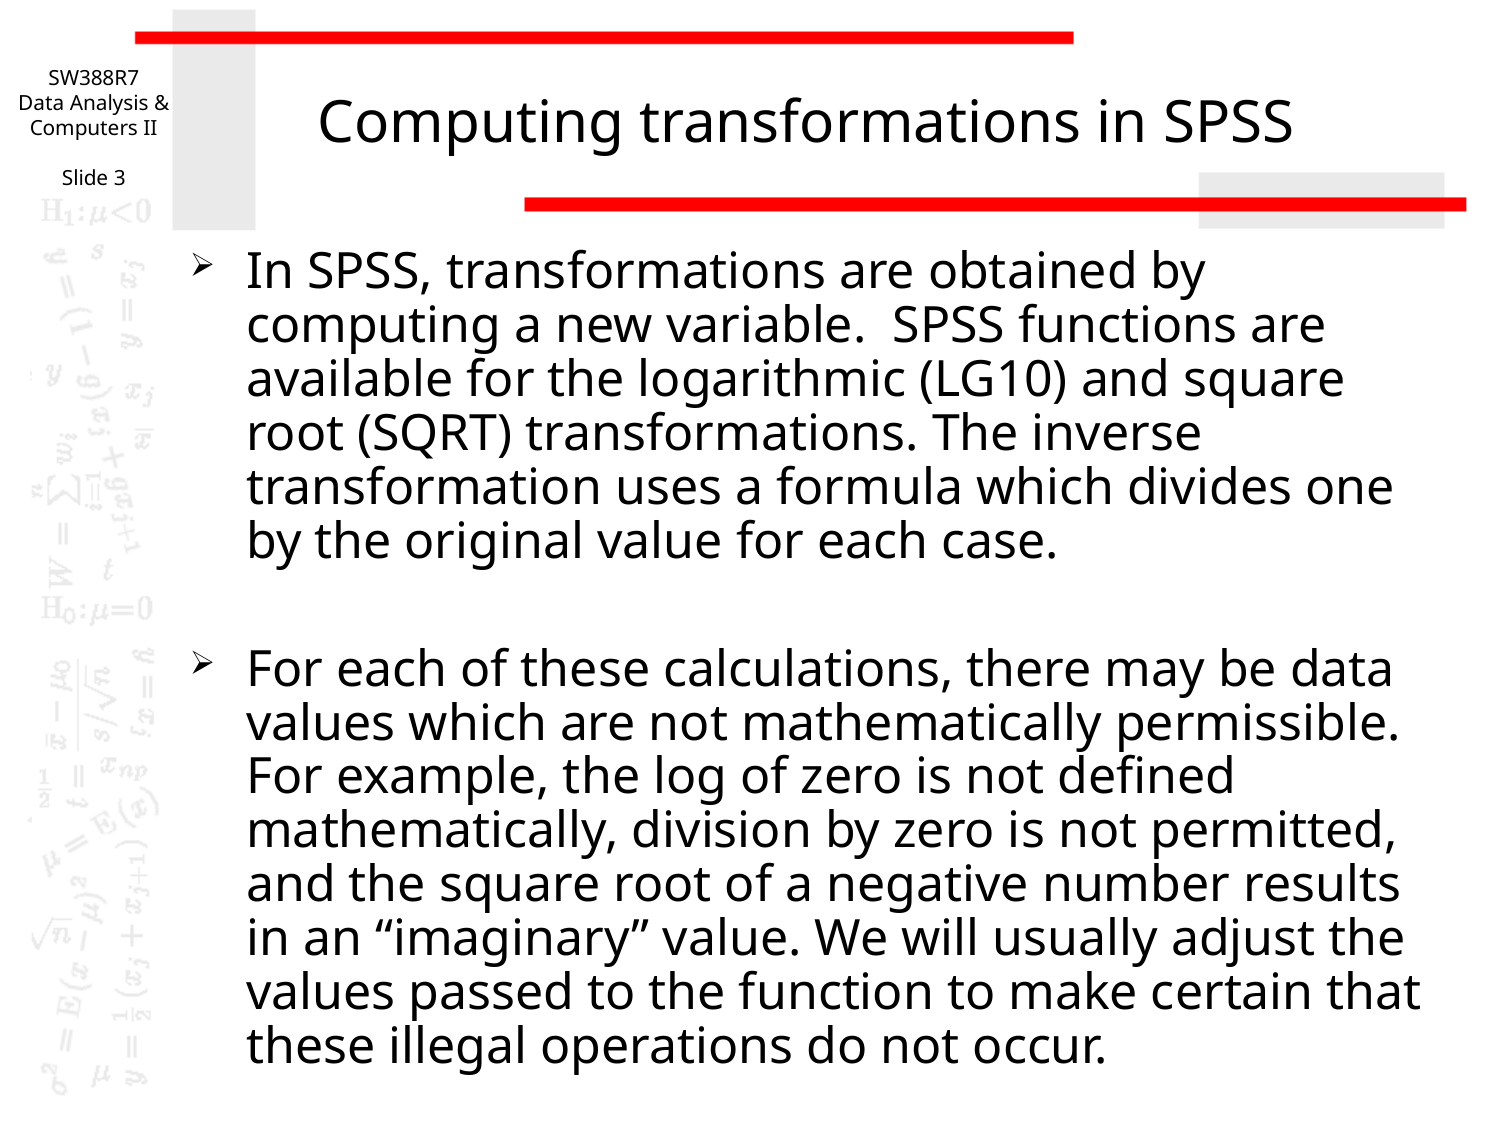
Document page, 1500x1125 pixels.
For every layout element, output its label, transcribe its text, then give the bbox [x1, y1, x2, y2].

title Computing transformations in SPSS [187, 50, 1425, 200]
slide_number SW388R7 Data Analysis & Computers II Slide 3 [0, 50, 187, 200]
picture [18, 0, 1500, 1108]
list In SPSS, transformations are obtained by computing a new variable. SPSS functions are available for the logarithmic (LG10) and square root (SQRT) transformations. The inverse transformation uses a formula which divides one by the original value for each case. For each of these calculations, there may be data values which are not mathematically permissible. For example, the log of zero is not defined mathematically, division by zero is not permitted, and the square root of a negative number results in an “imaginary” value. We will usually adjust the values passed to the function to make certain that these illegal operations do not occur. [174, 237, 1468, 1100]
